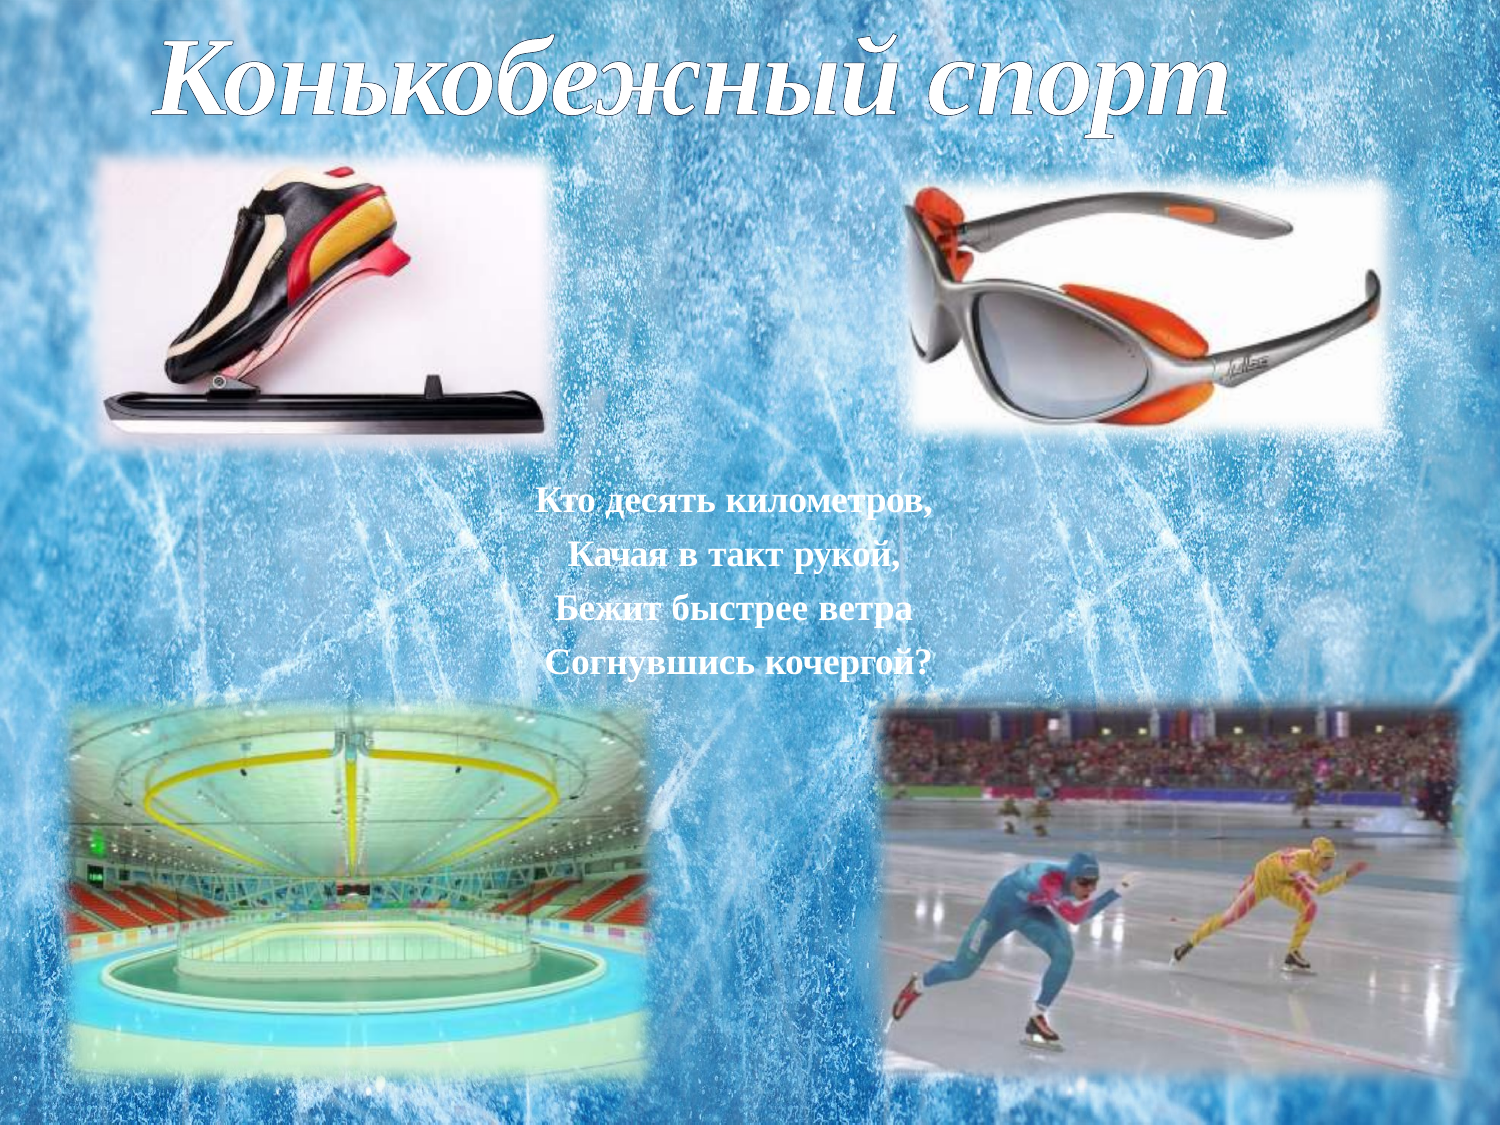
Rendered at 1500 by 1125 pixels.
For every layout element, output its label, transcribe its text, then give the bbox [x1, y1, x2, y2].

text_box Конькобежный спорт [150, 0, 1375, 138]
text_box Кто десять километров, Качая в такт рукой, Бежит быстрее ветра Согнувшись кочергой? [528, 463, 948, 682]
picture [0, 0, 1500, 1125]
